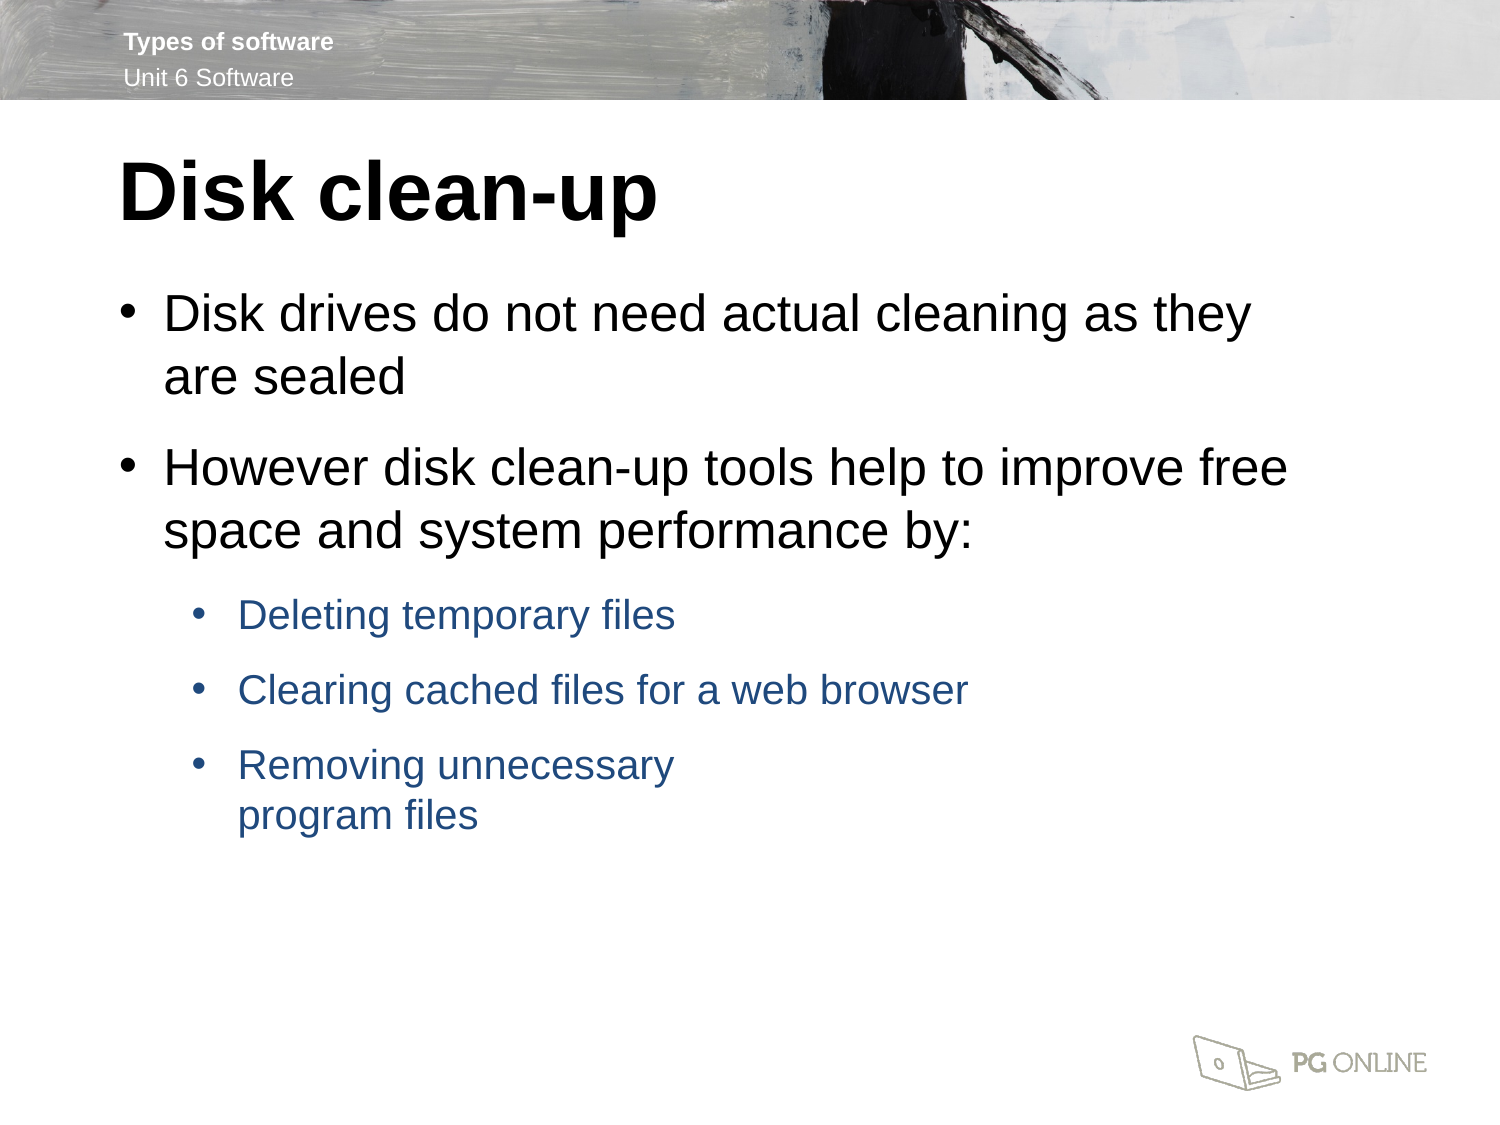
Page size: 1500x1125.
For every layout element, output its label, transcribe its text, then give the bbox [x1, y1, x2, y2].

picture [0, 0, 1500, 100]
picture [1398, 1035, 1427, 1091]
list Disk drives do not need actual cleaning as they are sealed However disk clean-up tools help to improve free space and system performance by: Deleting temporary files Clearing cached files for a web browser Removing unnecessary program files [118, 279, 1398, 1125]
list Disk clean-up [118, 148, 1401, 259]
